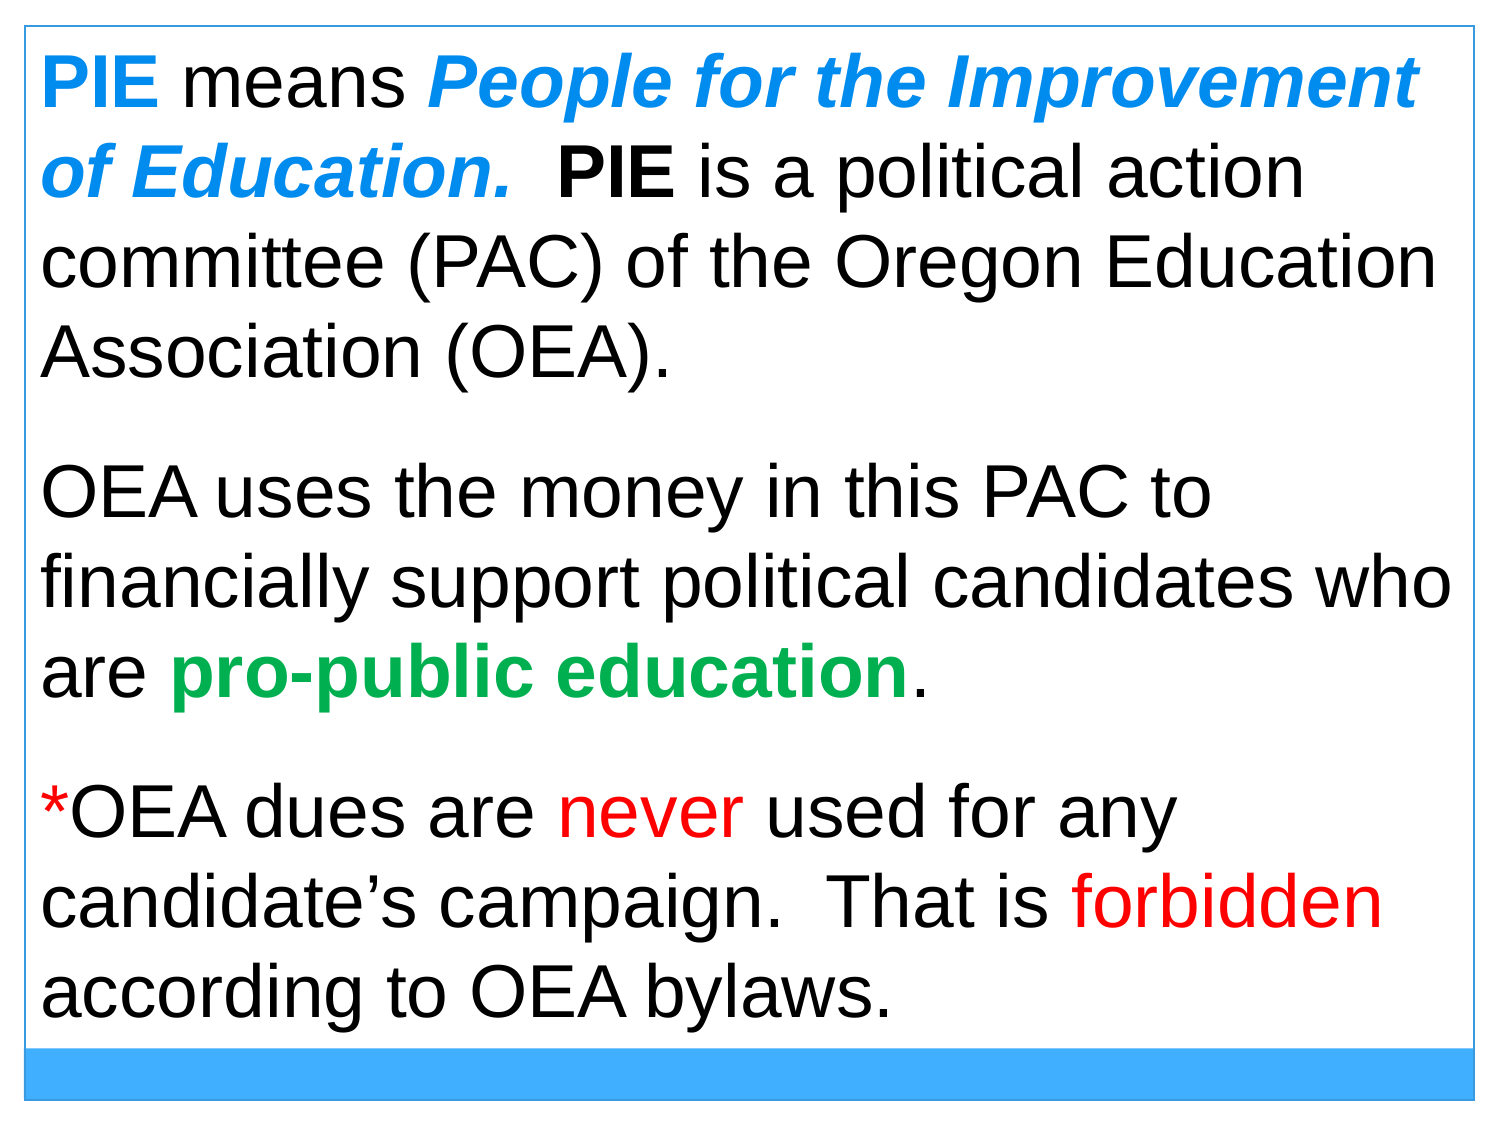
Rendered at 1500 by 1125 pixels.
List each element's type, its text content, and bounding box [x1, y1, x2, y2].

text_box PIE means People for the Improvement of Education. PIE is a political action committee (PAC) of the Oregon Education Association (OEA). OEA uses the money in this PAC to financially support political candidates who are pro-public education. *OEA dues are never used for any candidate’s campaign. That is forbidden according to OEA bylaws. [25, 24, 1476, 1040]
